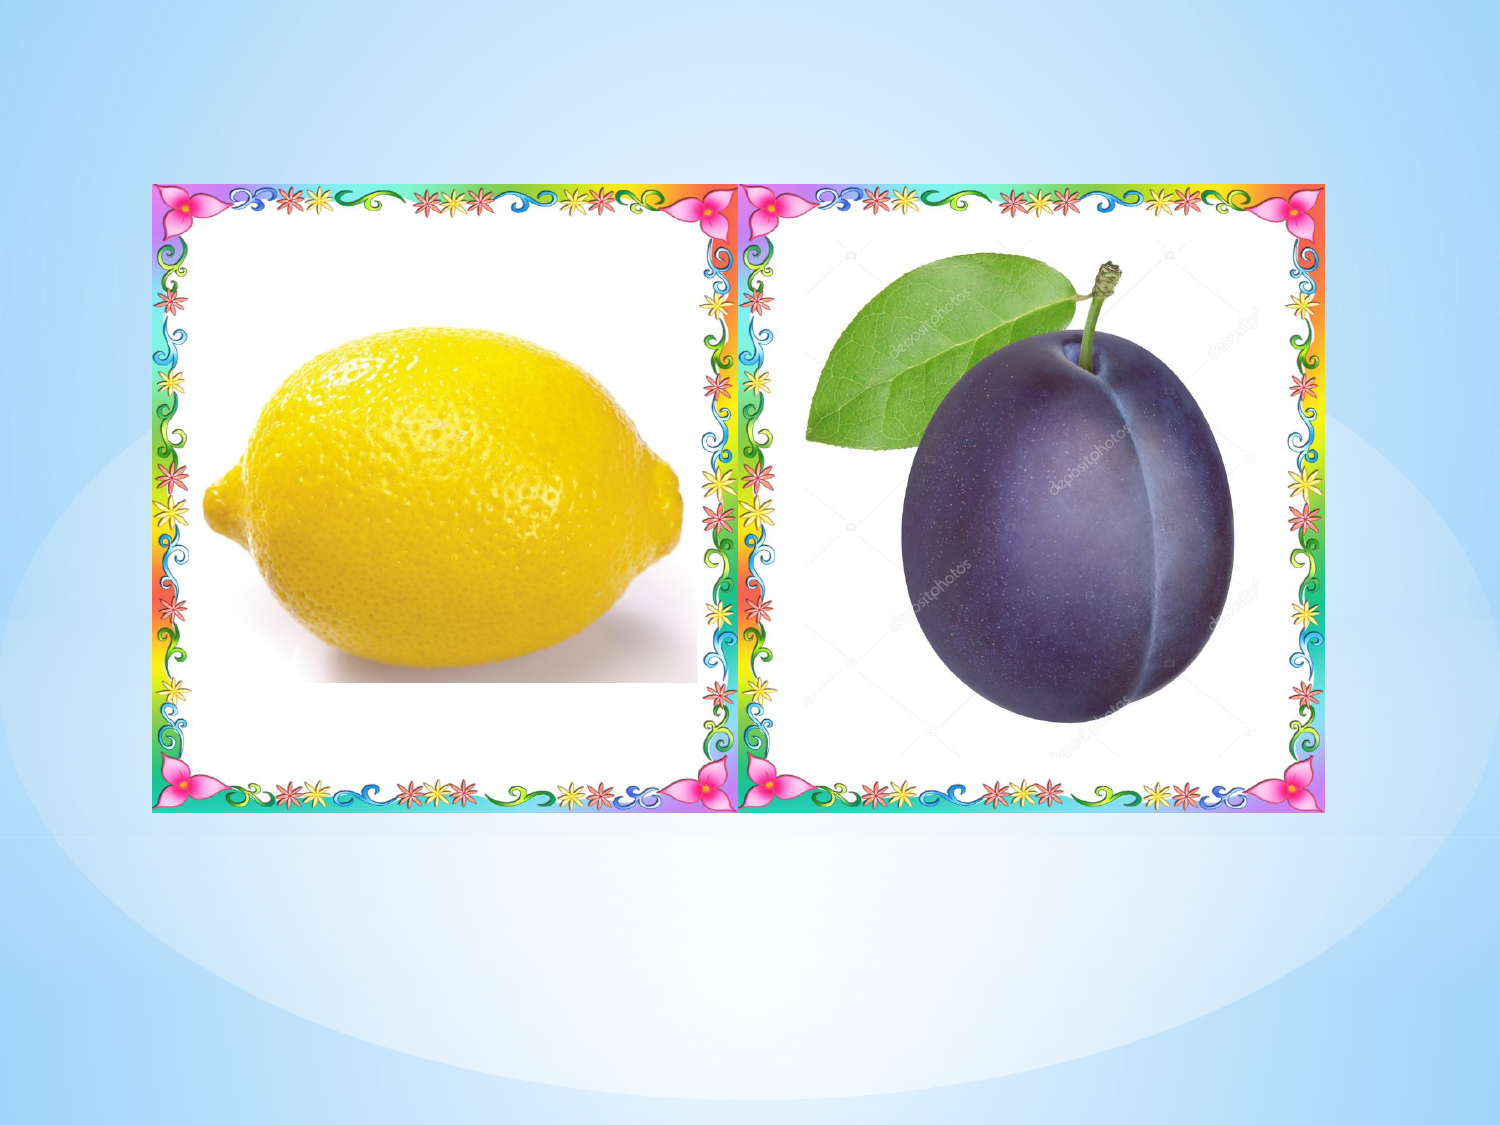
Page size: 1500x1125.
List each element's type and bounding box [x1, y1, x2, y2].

picture [152, 184, 1325, 813]
